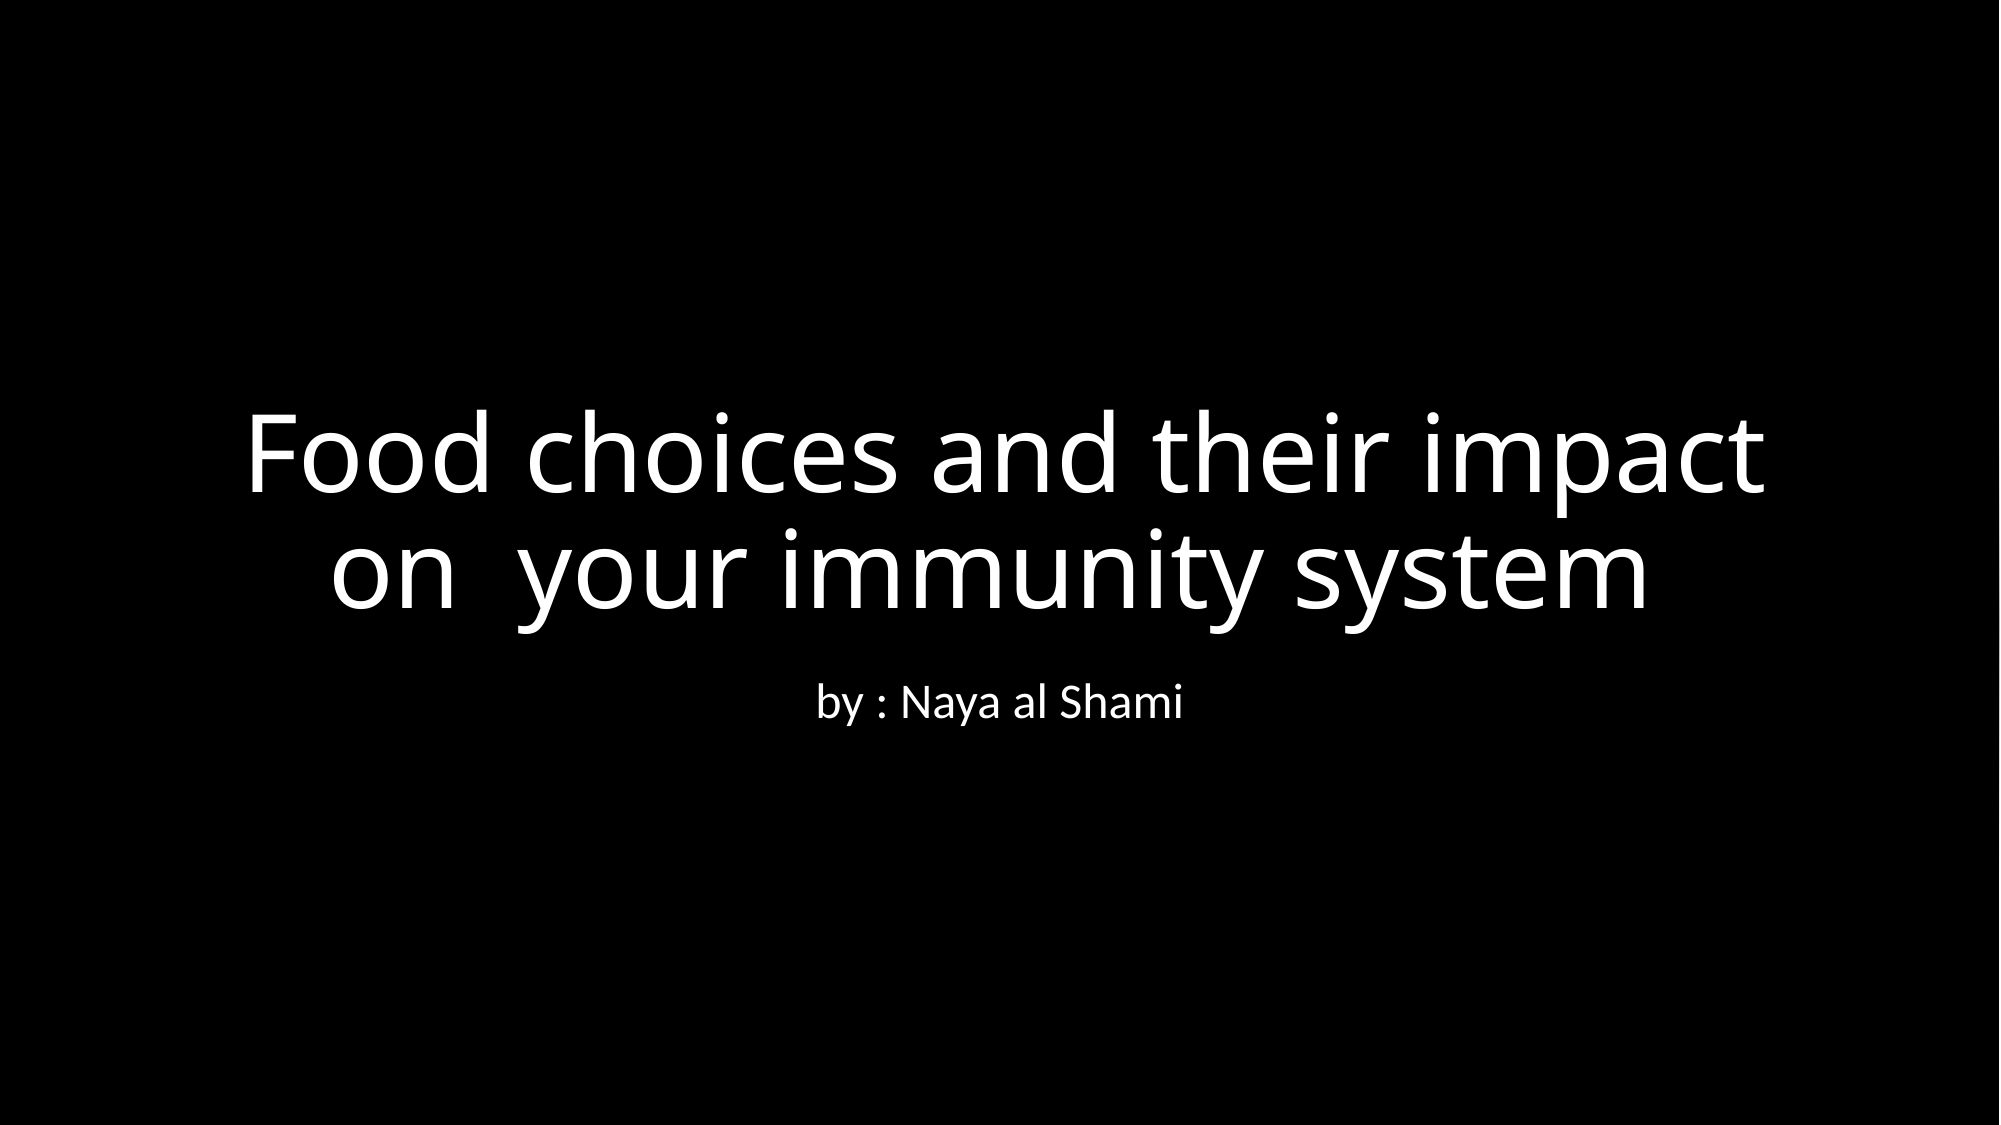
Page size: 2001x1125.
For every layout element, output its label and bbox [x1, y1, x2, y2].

text_box [0, 0, 2000, 1125]
